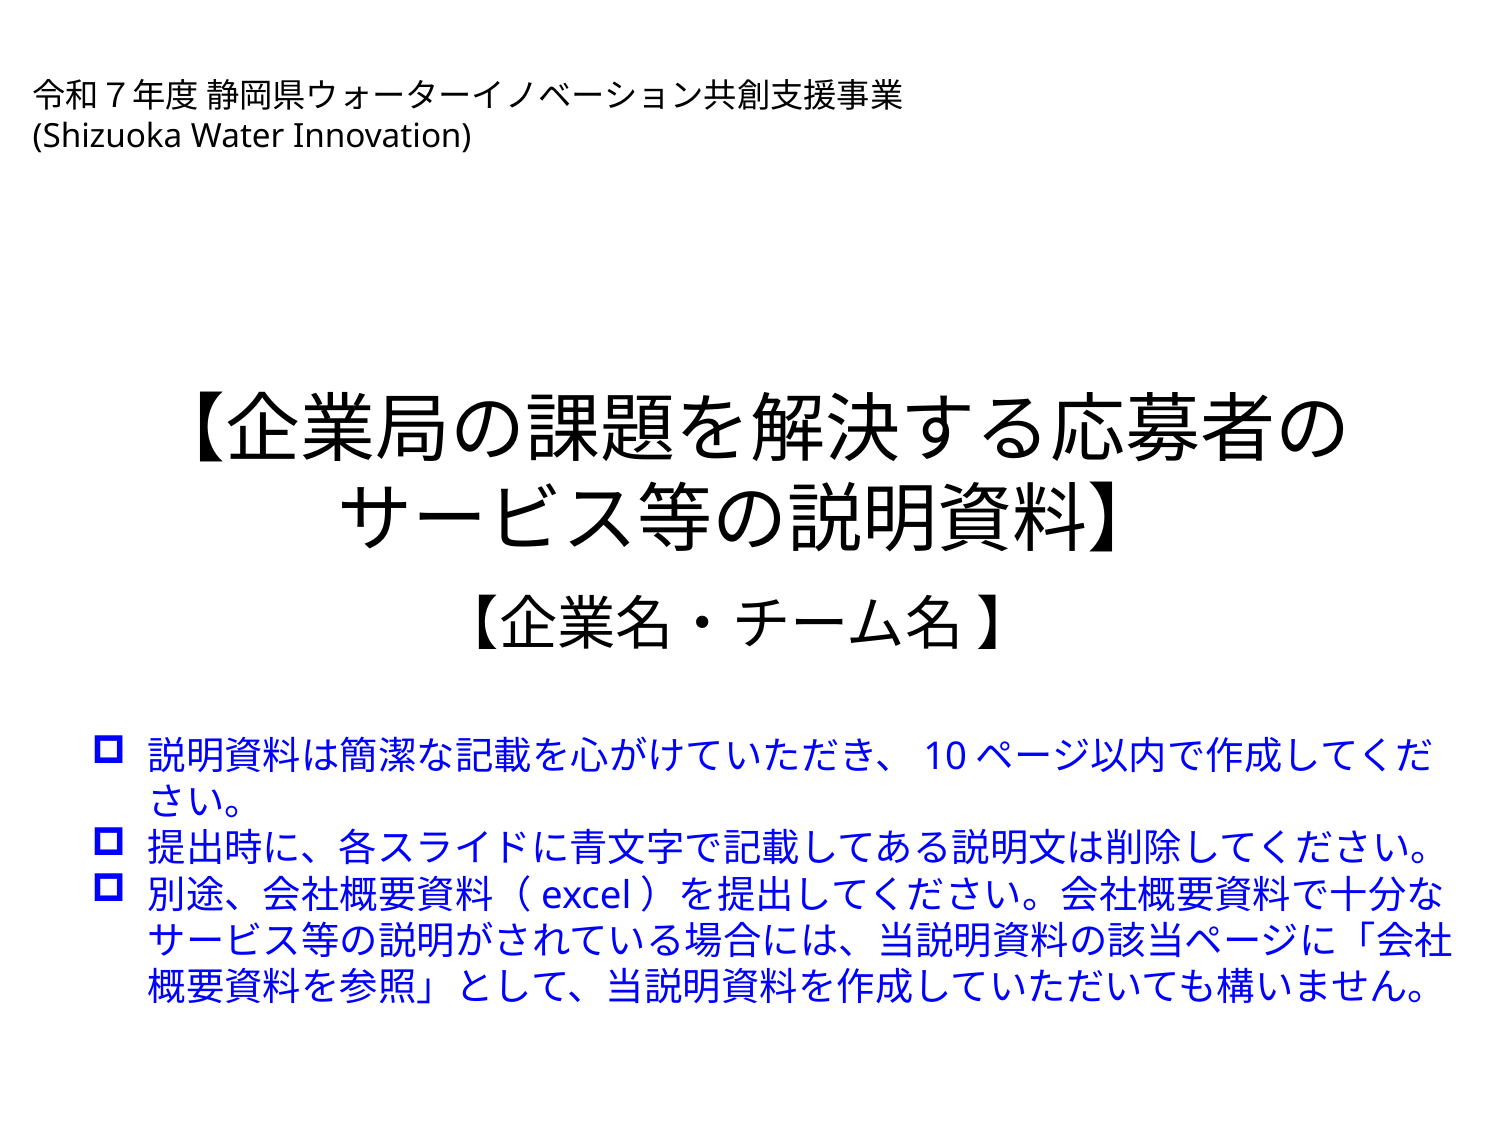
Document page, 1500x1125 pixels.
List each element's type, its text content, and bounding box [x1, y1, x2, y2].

text_box 【企業名・チーム名 】 [100, 550, 1376, 692]
title 【企業局の課題を解決する応募者の サービス等の説明資料】 [0, 349, 1500, 591]
text_box 令和７年度 静岡県ウォーターイノベーション共創支援事業 (Shizuoka Water Innovation) [17, 20, 987, 249]
text_box 説明資料は簡潔な記載を心がけていただき、10ページ以内で作成してください。 提出時に、各スライドに青文字で記載してある説明文は削除してください。 別途、会社概要資料（excel）を提出してください。会社概要資料で十分なサービス等の説明がされている場合には、当説明資料の該当ページに「会社概要資料を参照」として、当説明資料を作成していただいても構いません。 [76, 692, 1477, 1047]
